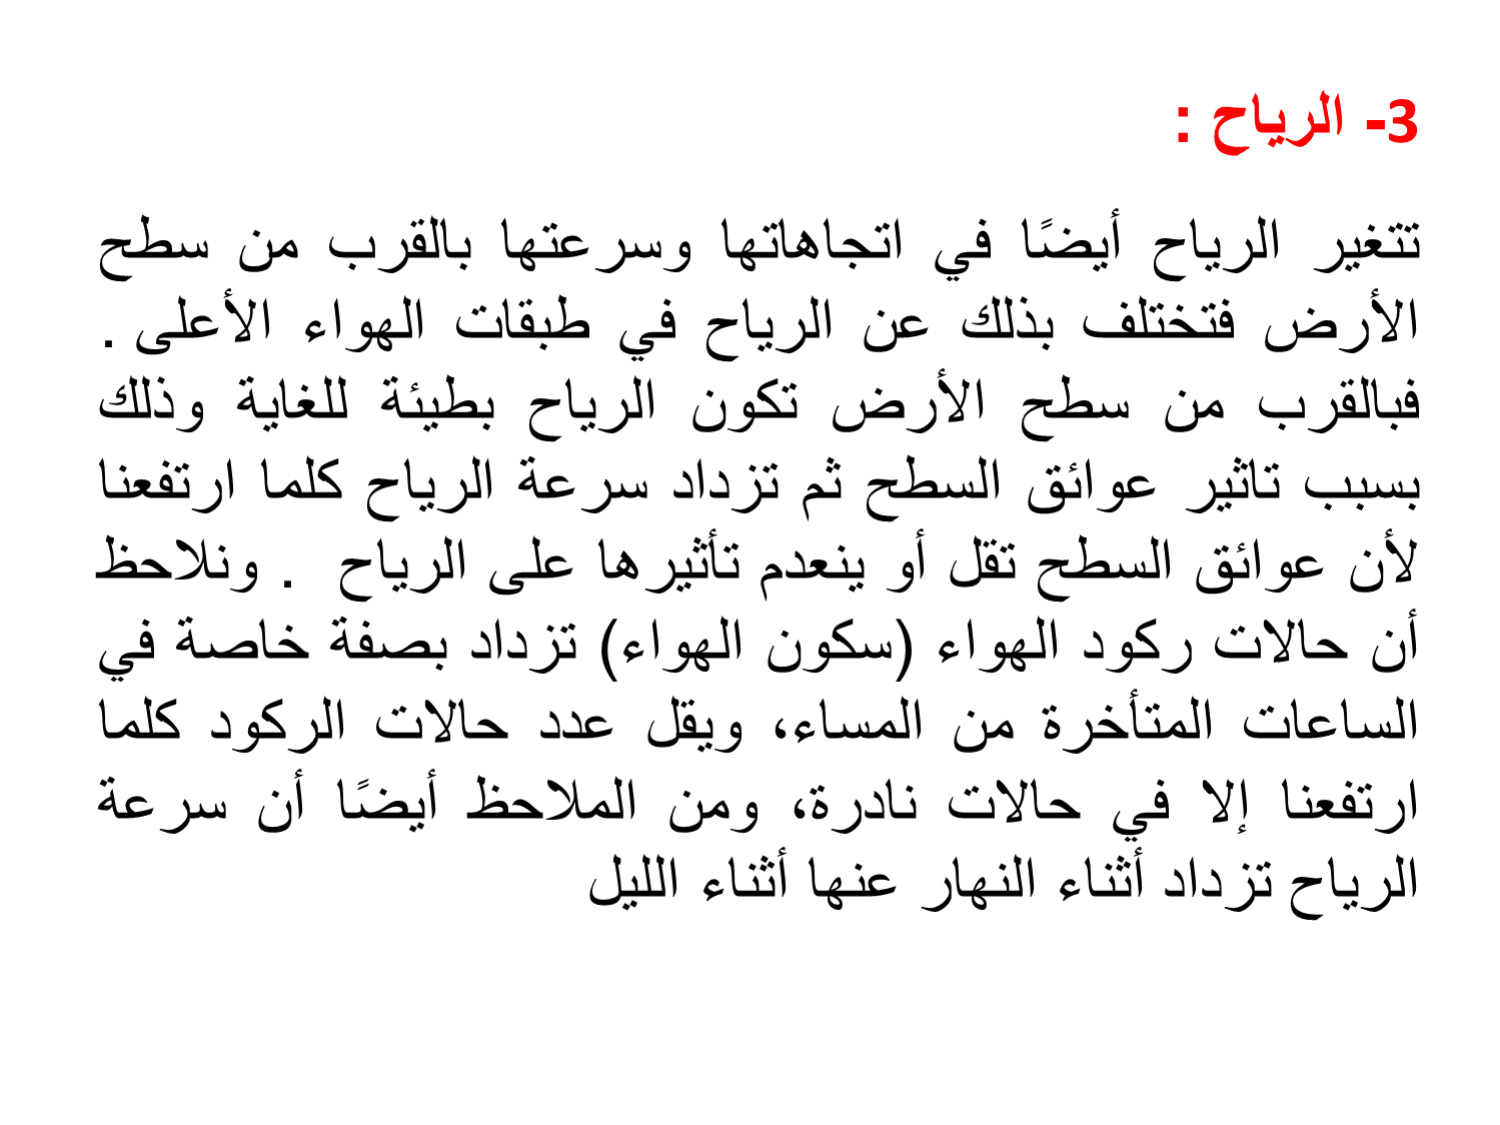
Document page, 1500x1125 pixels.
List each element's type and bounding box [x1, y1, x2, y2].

picture [40, 55, 1460, 1070]
